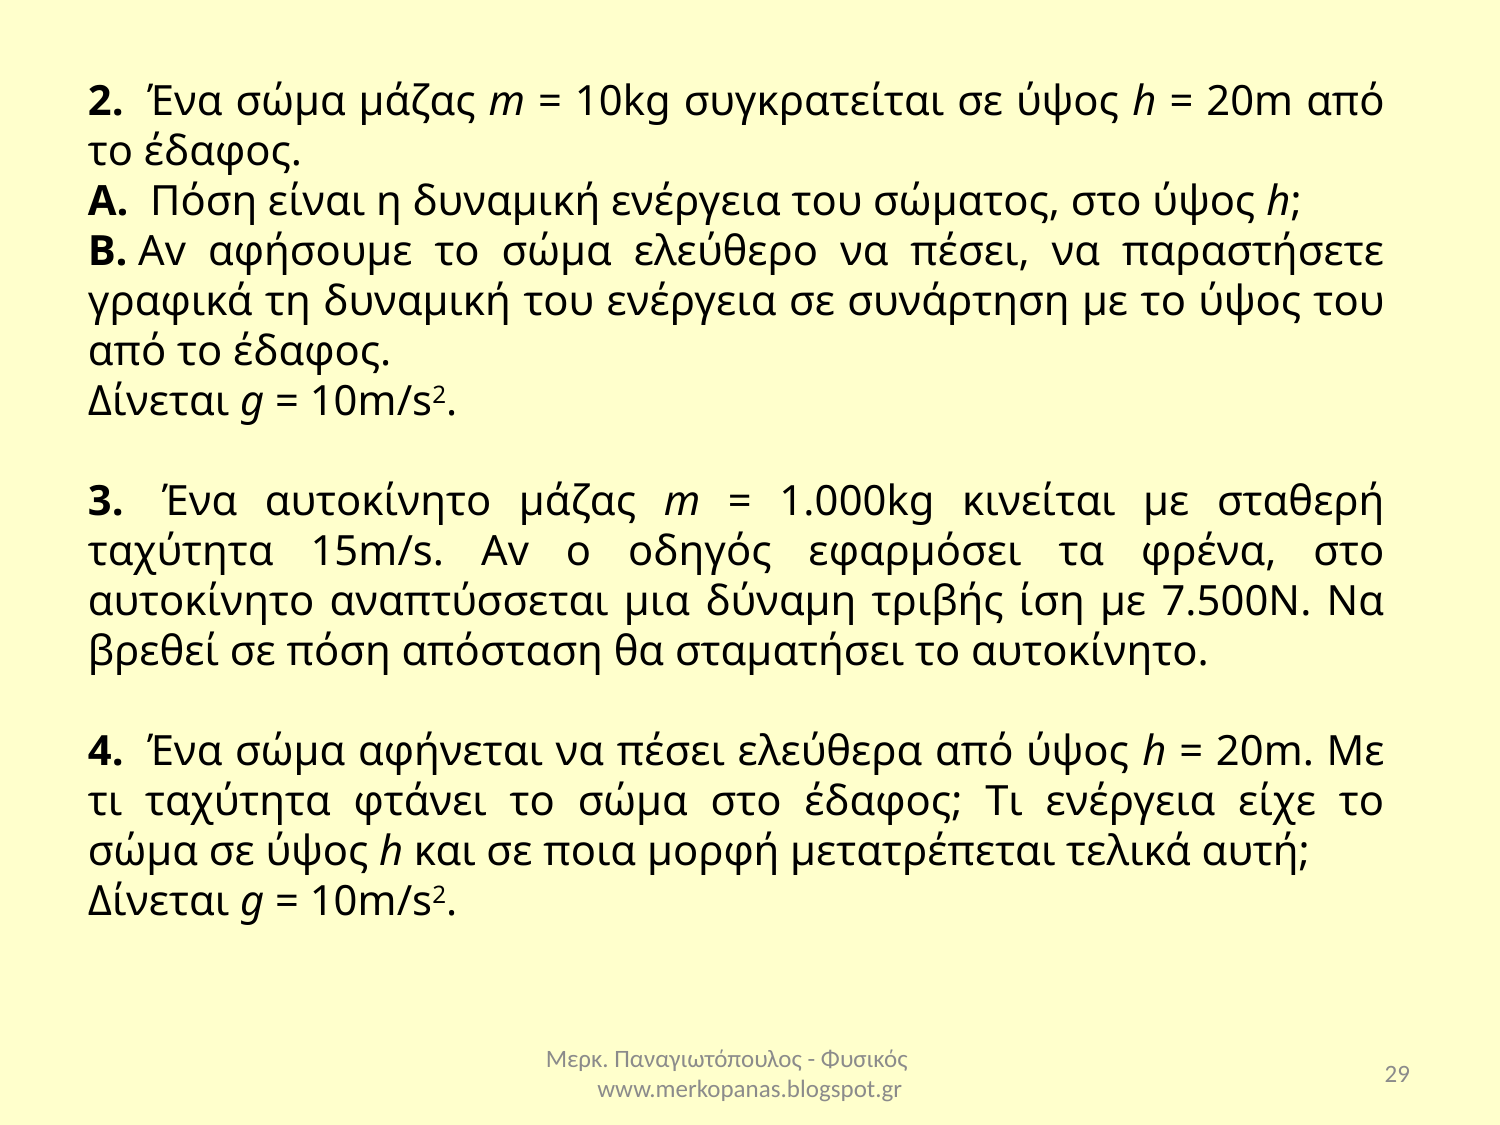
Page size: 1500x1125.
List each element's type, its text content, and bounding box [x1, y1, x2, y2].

footer Μερκ. Παναγιωτόπουλος - Φυσικός www.merkopanas.blogspot.gr [512, 1042, 988, 1103]
text_box 2. Ένα σώμα μάζας m = 10kg συγκρατείται σε ύψος h = 20m από το έδαφος. Α. Πόση είναι η δυναμική ενέργεια του σώματος, στο ύψος h; Β. Av αφήσουμε το σώμα ελεύθερο να πέσει, να παραστήσετε γραφικά τη δυναμική του ενέργεια σε συνάρτηση με το ύψος του από το έδαφος. Δίνεται g = 10m/s2. 3. Ένα αυτοκίνητο μάζας m = 1.000kg κινείται με σταθερή ταχύτητα 15m/s. Av ο οδηγός εφαρμόσει τα φρένα, στο αυτοκίνητο αναπτύσσεται μια δύναμη τριβής ίση με 7.500Ν. Να βρεθεί σε πόση απόσταση θα σταματήσει το αυτοκίνητο. 4. Ένα σώμα αφήνεται να πέσει ελεύθερα από ύψος h = 20m. Με τι ταχύτητα φτάνει το σώμα στο έδαφος; Tι ενέργεια είχε το σώμα σε ύψος h και σε ποια μορφή μετατρέπεται τελικά αυτή; Δίνεται g = 10m/s2. [73, 66, 1400, 932]
slide_number 29 [1074, 1042, 1425, 1103]
